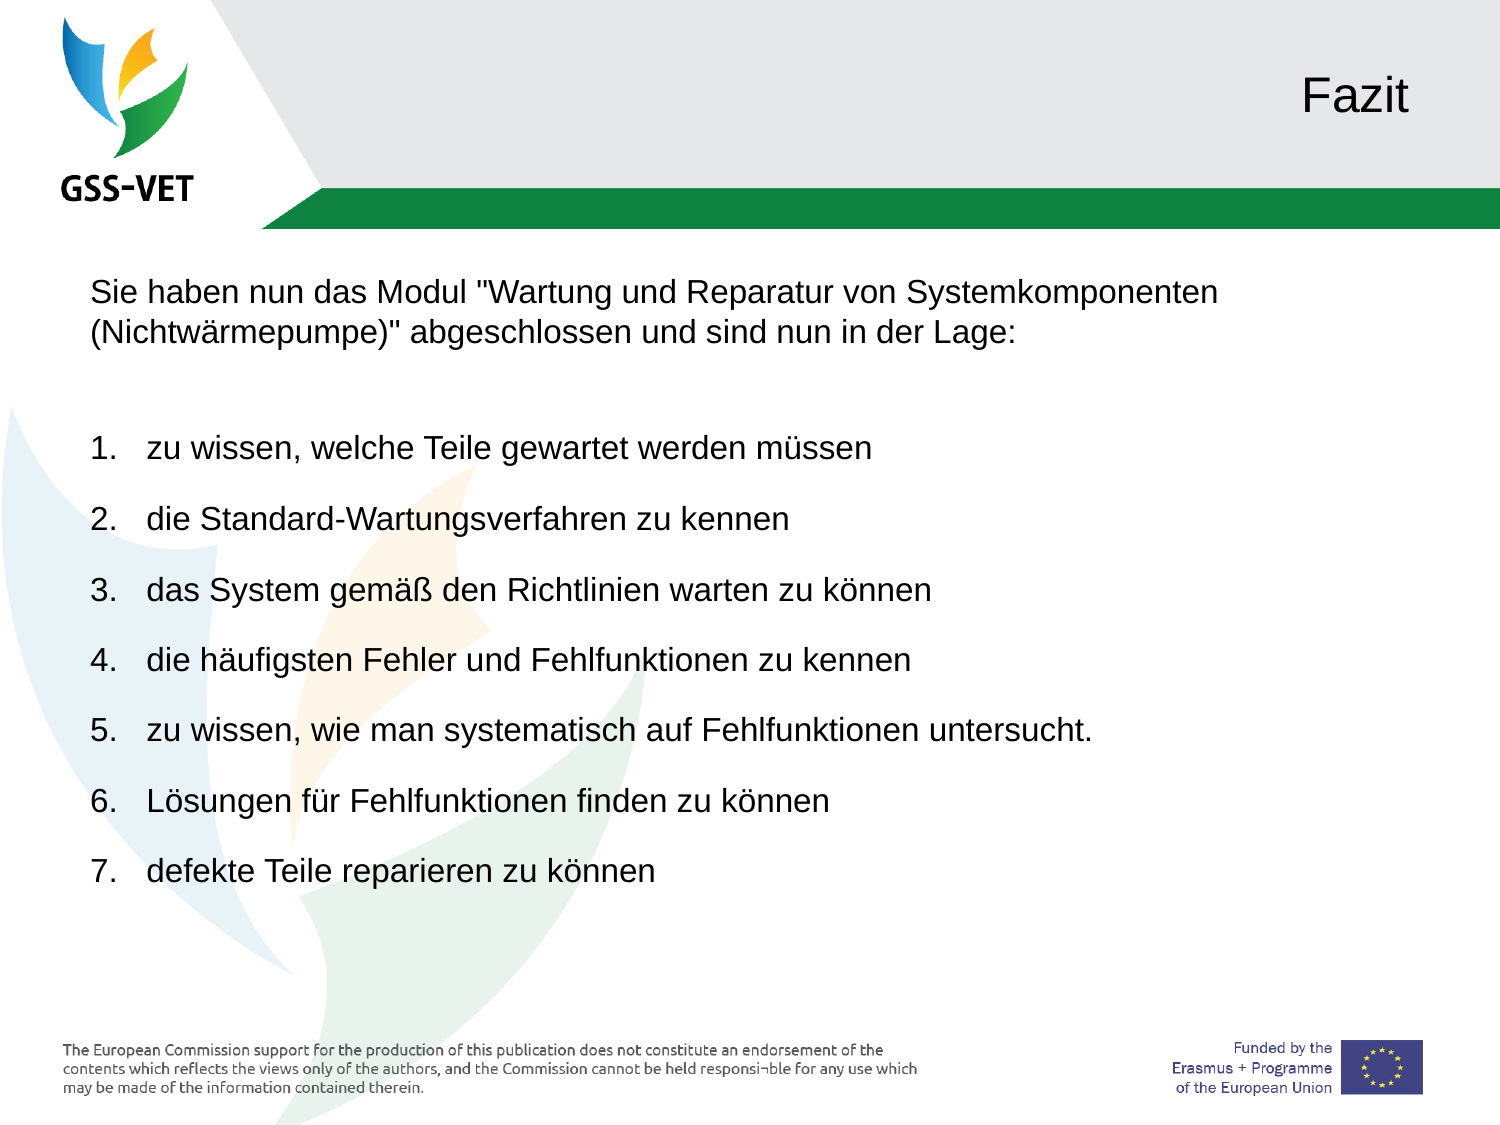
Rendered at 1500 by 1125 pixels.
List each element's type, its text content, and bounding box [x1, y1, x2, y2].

list Sie haben nun das Modul "Wartung und Reparatur von Systemkomponenten (Nichtwärmepumpe)" abgeschlossen und sind nun in der Lage: zu wissen, welche Teile gewartet werden müssen die Standard-Wartungsverfahren zu kennen das System gemäß den Richtlinien warten zu können die häufigsten Fehler und Fehlfunktionen zu kennen zu wissen, wie man systematisch auf Fehlfunktionen untersucht. Lösungen für Fehlfunktionen finden zu können defekte Teile reparieren zu können [75, 262, 1425, 1005]
title Fazit [324, 0, 1425, 185]
picture [0, 0, 1500, 1125]
